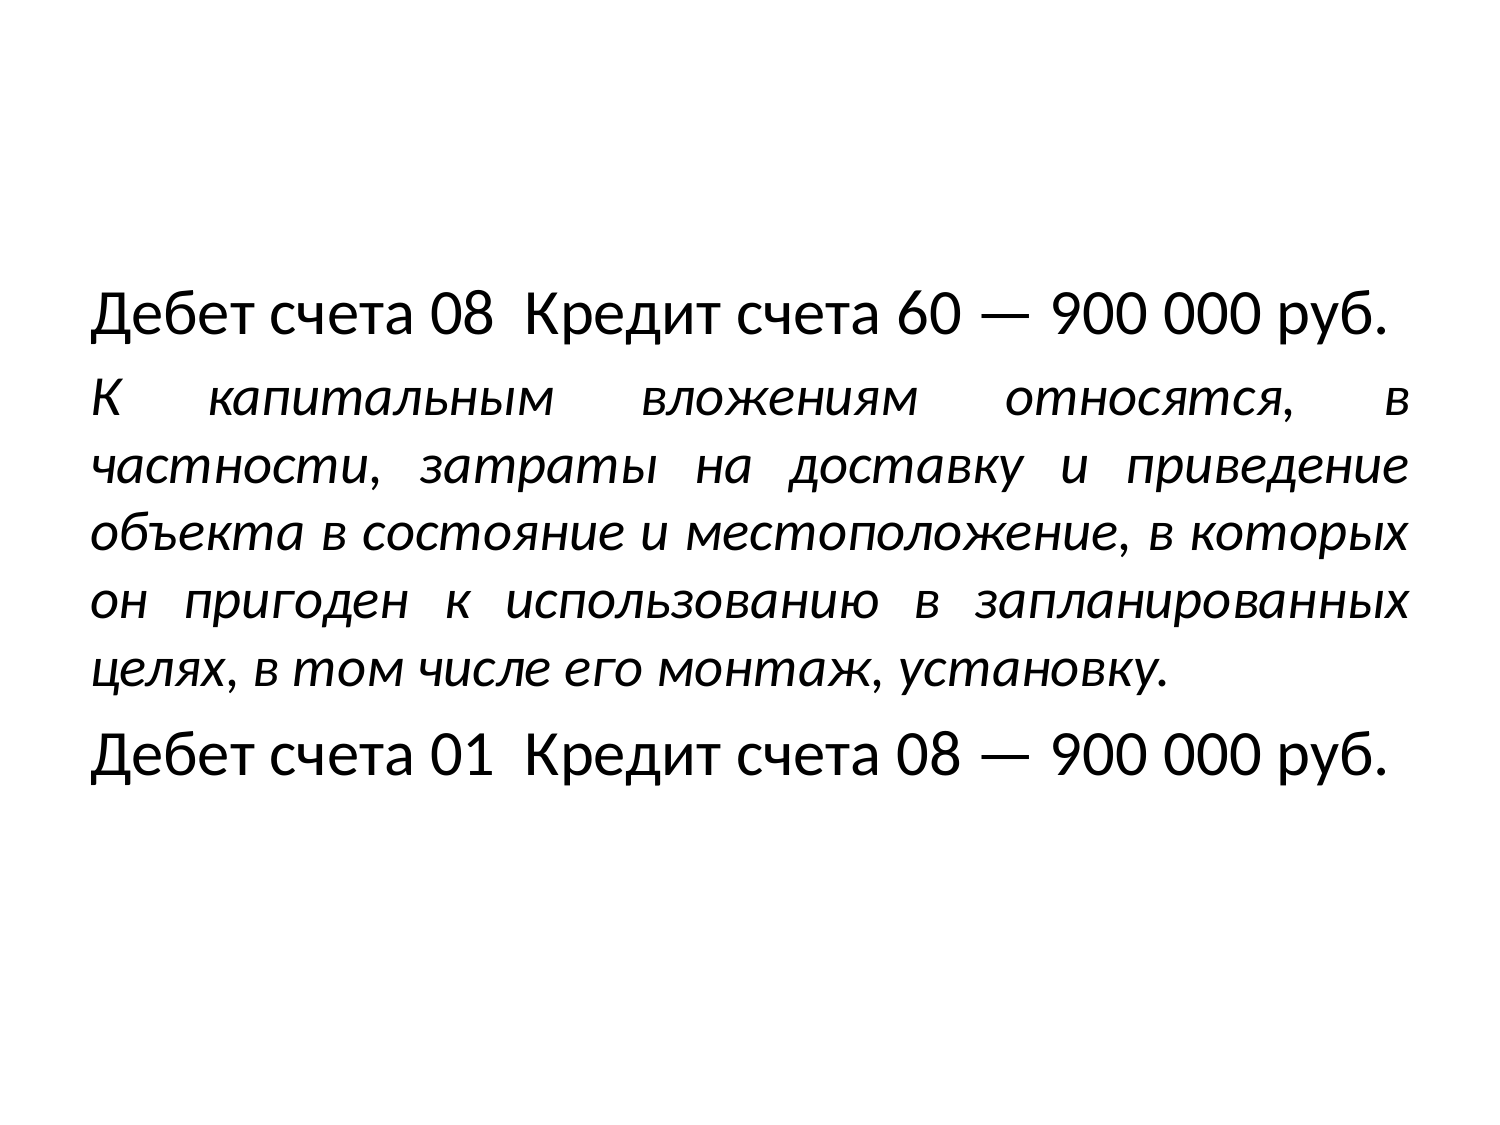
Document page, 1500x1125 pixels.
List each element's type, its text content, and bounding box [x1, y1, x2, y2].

list Дебет счета 08 Кредит счета 60 — 900 000 руб. К капитальным вложениям относятся, в частности, затраты на доставку и приведение объекта в состояние и местоположение, в которых он пригоден к использованию в запланированных целях, в том числе его монтаж, установку. Дебет счета 01 Кредит счета 08 — 900 000 руб. [75, 262, 1425, 1005]
